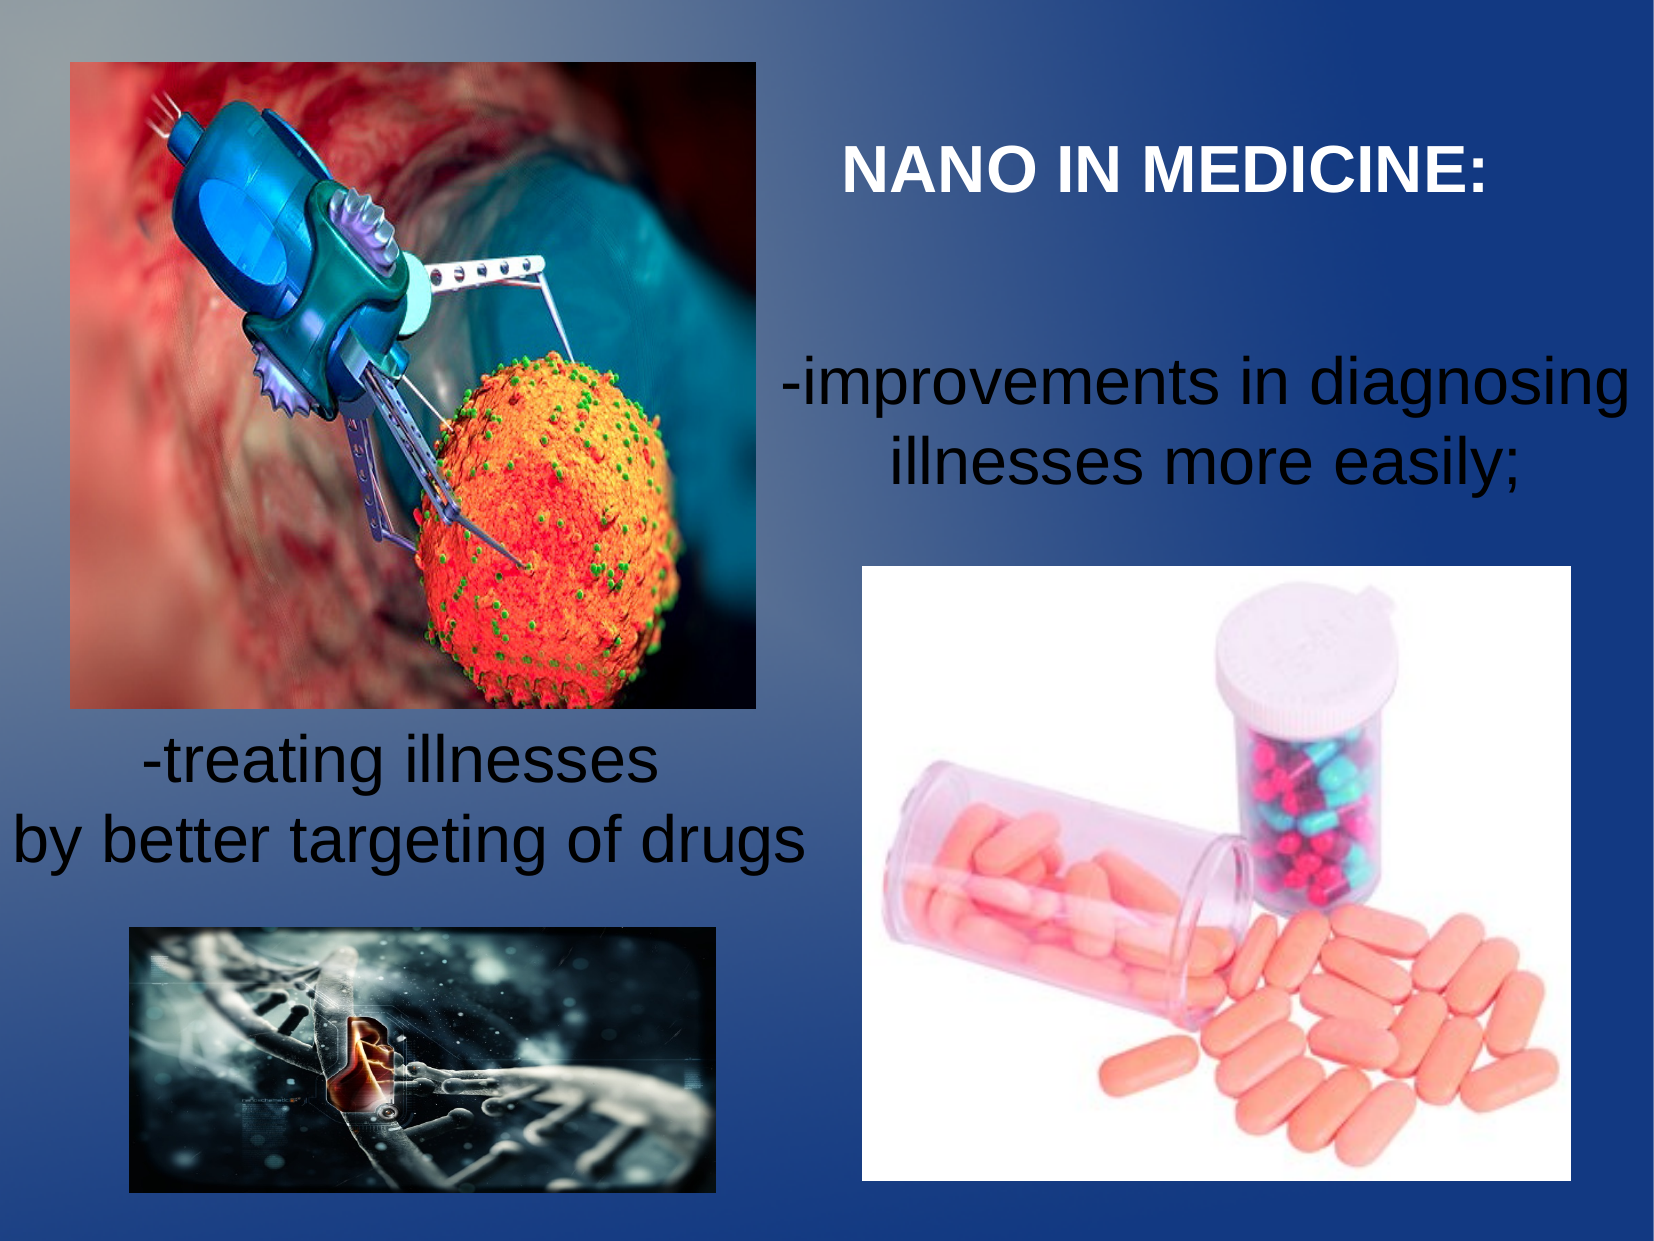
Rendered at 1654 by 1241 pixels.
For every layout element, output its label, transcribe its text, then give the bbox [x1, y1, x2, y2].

text_box -improvements in diagnosing illnesses more easily; [765, 329, 1654, 505]
picture [0, 0, 1654, 1241]
text_box NANO IN MEDICINE: [826, 118, 1465, 291]
text_box -treating illnesses by better targeting of drugs [0, 708, 824, 884]
